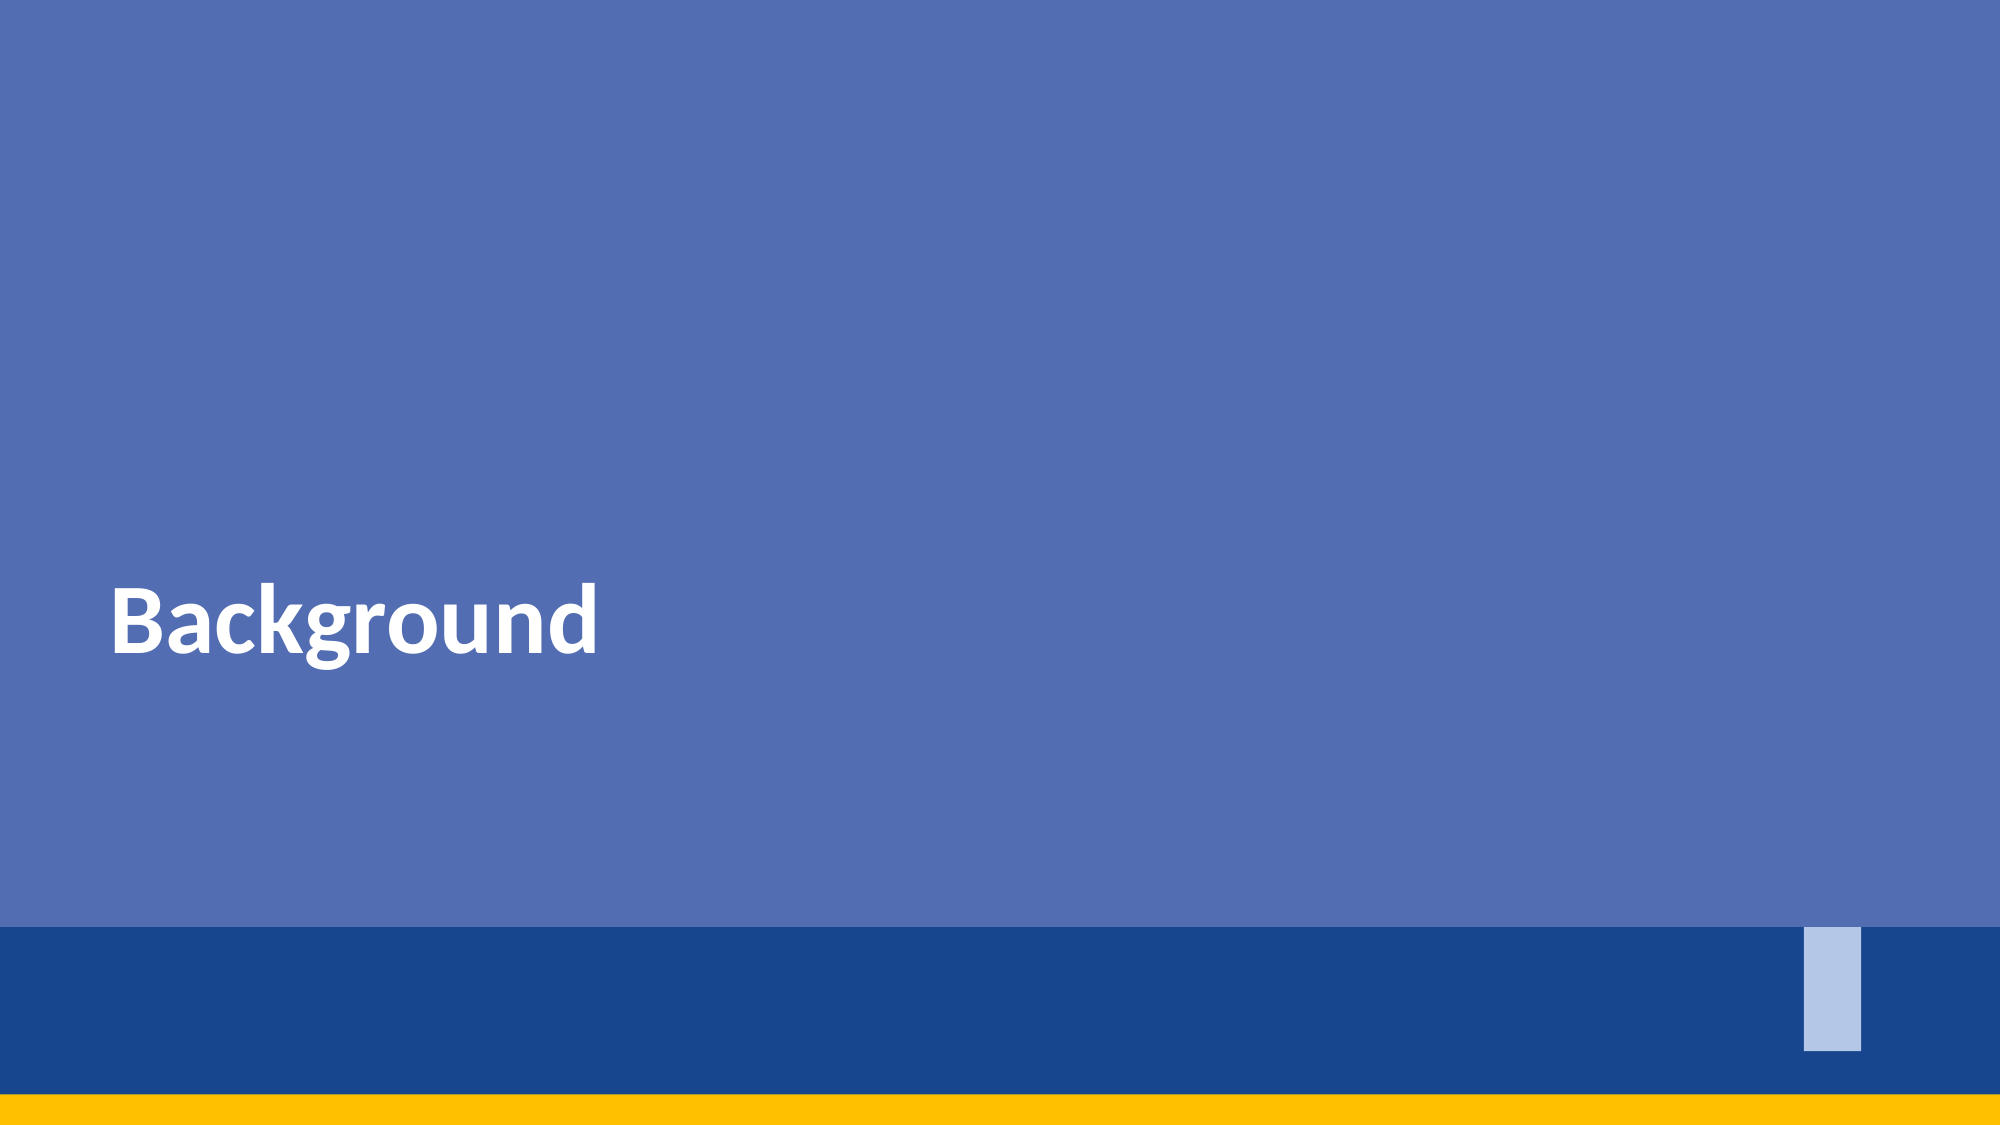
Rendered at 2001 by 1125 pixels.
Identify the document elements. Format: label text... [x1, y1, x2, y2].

list Background [94, 559, 1900, 686]
